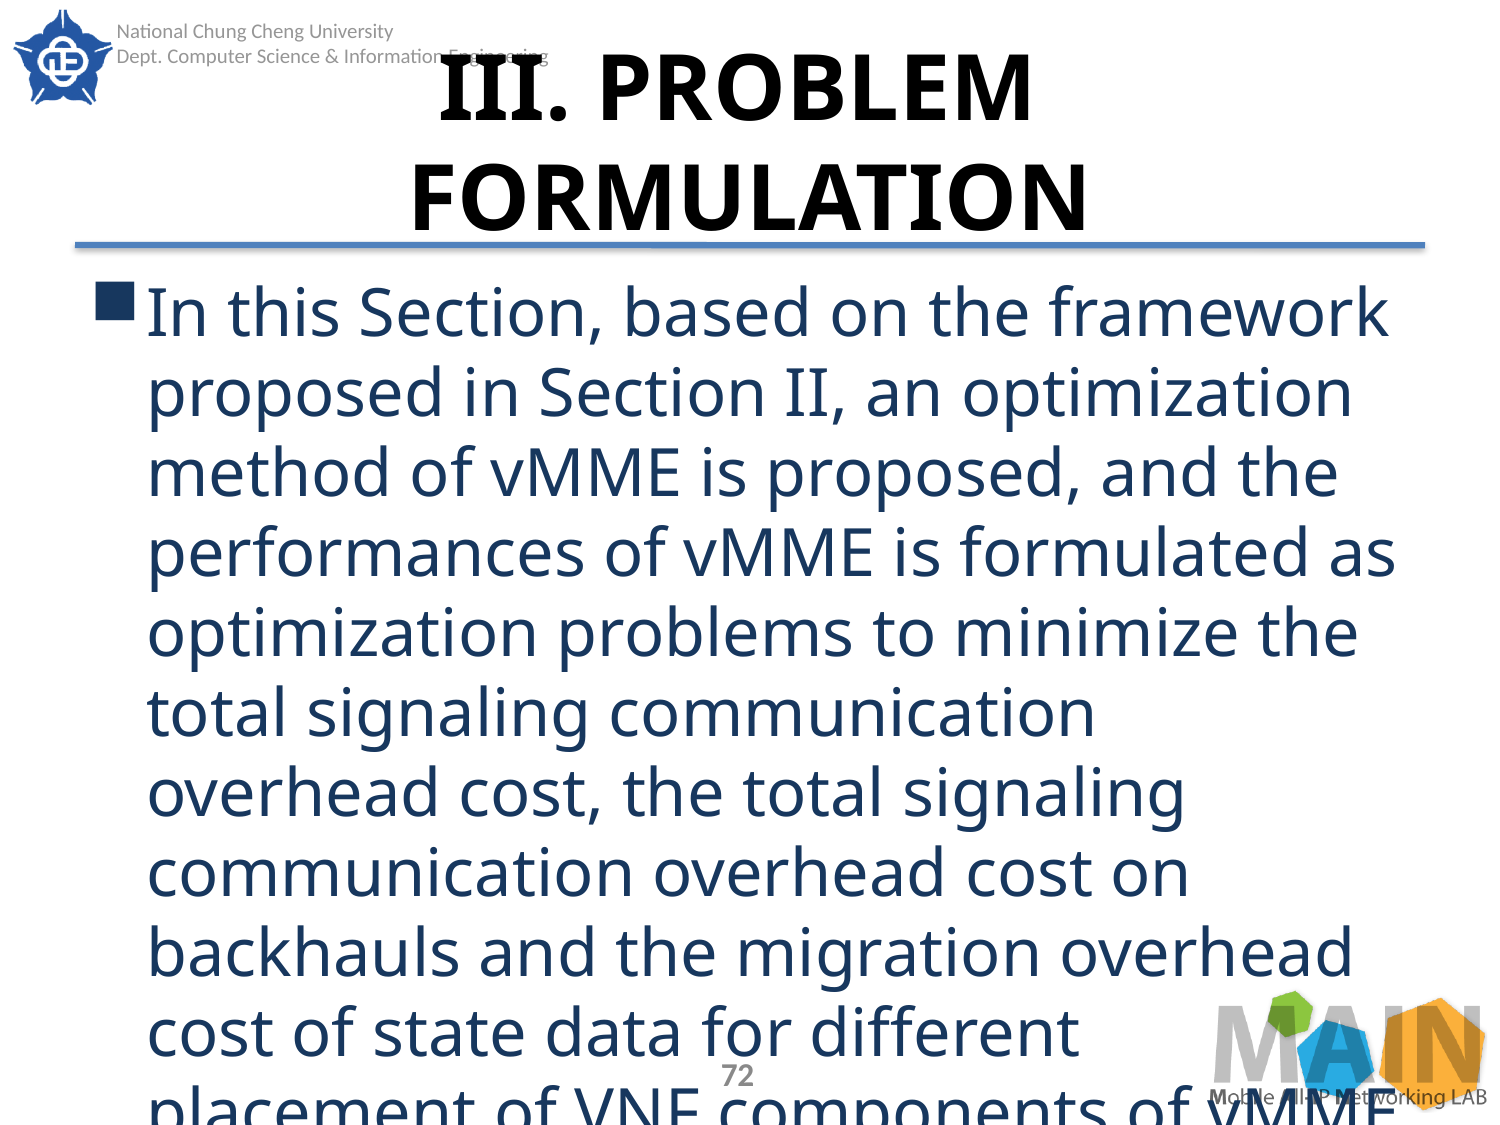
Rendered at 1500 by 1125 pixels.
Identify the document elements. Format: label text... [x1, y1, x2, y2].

list In this Section, based on the framework proposed in Section II, an optimization method of vMME is proposed, and the performances of vMME is formulated as optimization problems to minimize the total signaling communication overhead cost, the total signaling communication overhead cost on backhauls and the migration overhead cost of state data for different placement of VNF components of vMME [75, 262, 1425, 1005]
title III. PROBLEM FORMULATION [75, 45, 1425, 233]
slide_number 72 [562, 1042, 913, 1103]
picture [1050, 987, 1488, 1113]
picture [0, 0, 126, 113]
